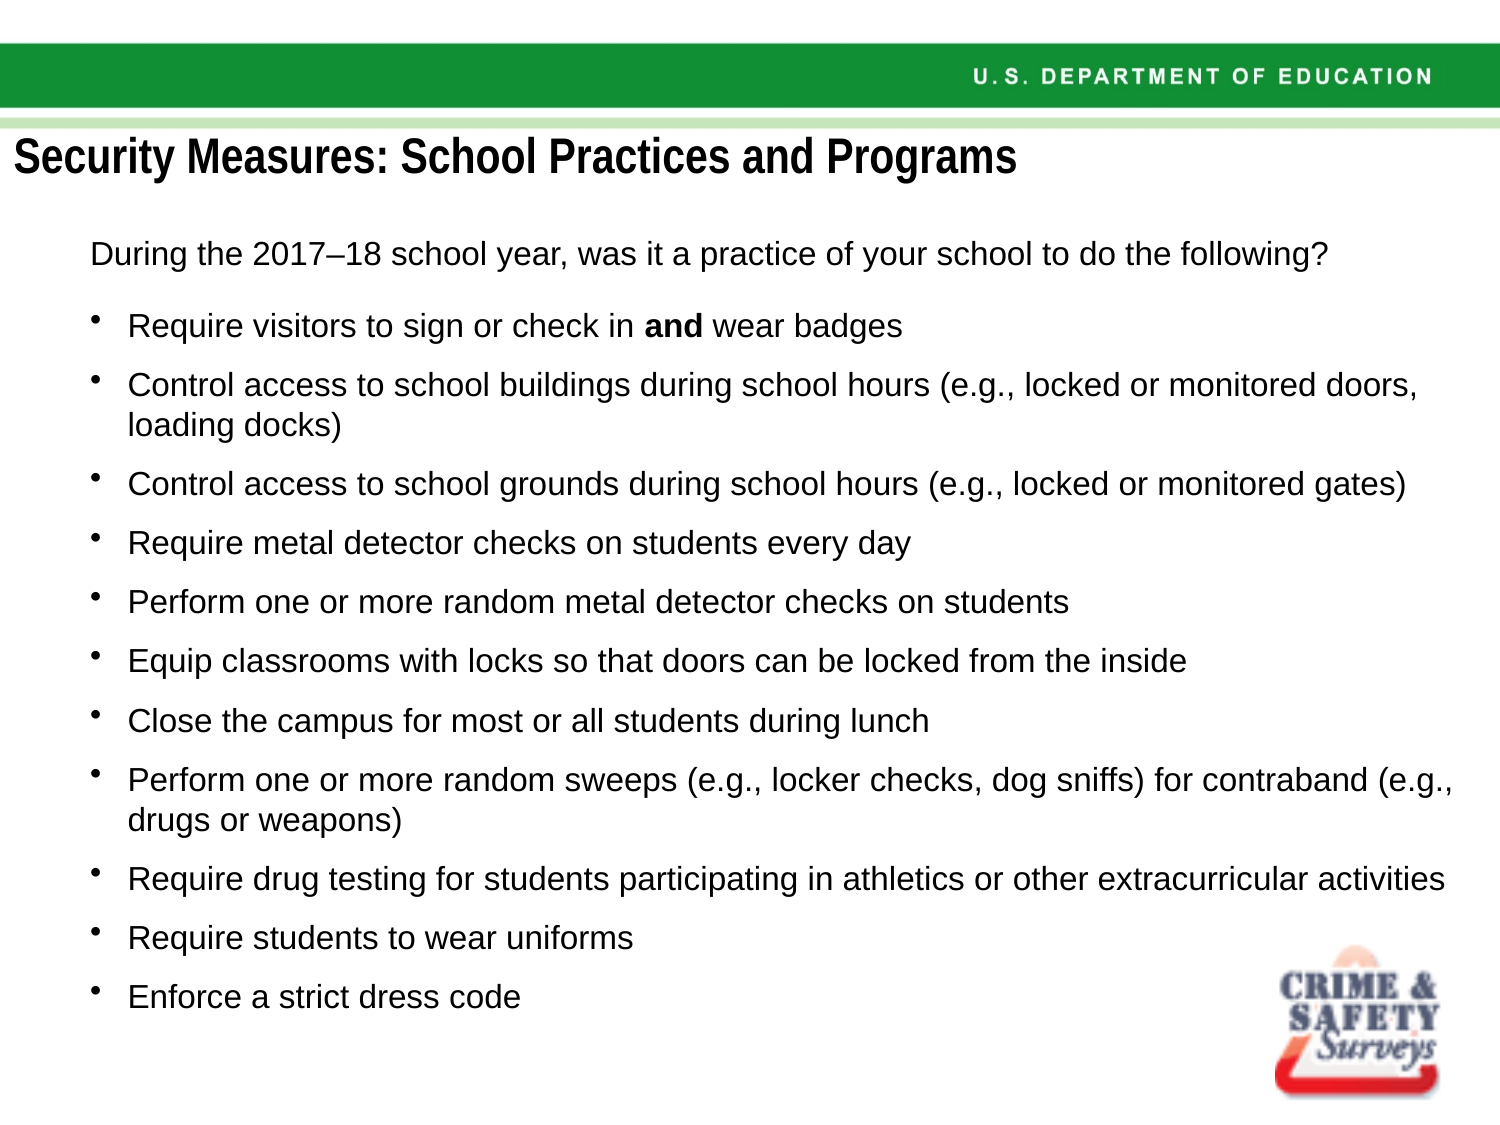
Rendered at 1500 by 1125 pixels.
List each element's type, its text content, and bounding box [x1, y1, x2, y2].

picture [1274, 937, 1451, 1113]
list During the 2017–18 school year, was it a practice of your school to do the following? Require visitors to sign or check in and wear badges Control access to school buildings during school hours (e.g., locked or monitored doors, loading docks) Control access to school grounds during school hours (e.g., locked or monitored gates) Require metal detector checks on students every day Perform one or more random metal detector checks on students Equip classrooms with locks so that doors can be locked from the inside Close the campus for most or all students during lunch Perform one or more random sweeps (e.g., locker checks, dog sniffs) for contraband (e.g., drugs or weapons) Require drug testing for students participating in athletics or other extracurricular activities Require students to wear uniforms Enforce a strict dress code [0, 224, 1489, 1100]
picture [0, 24, 1500, 150]
title Security Measures: School Practices and Programs [0, 149, 1450, 224]
